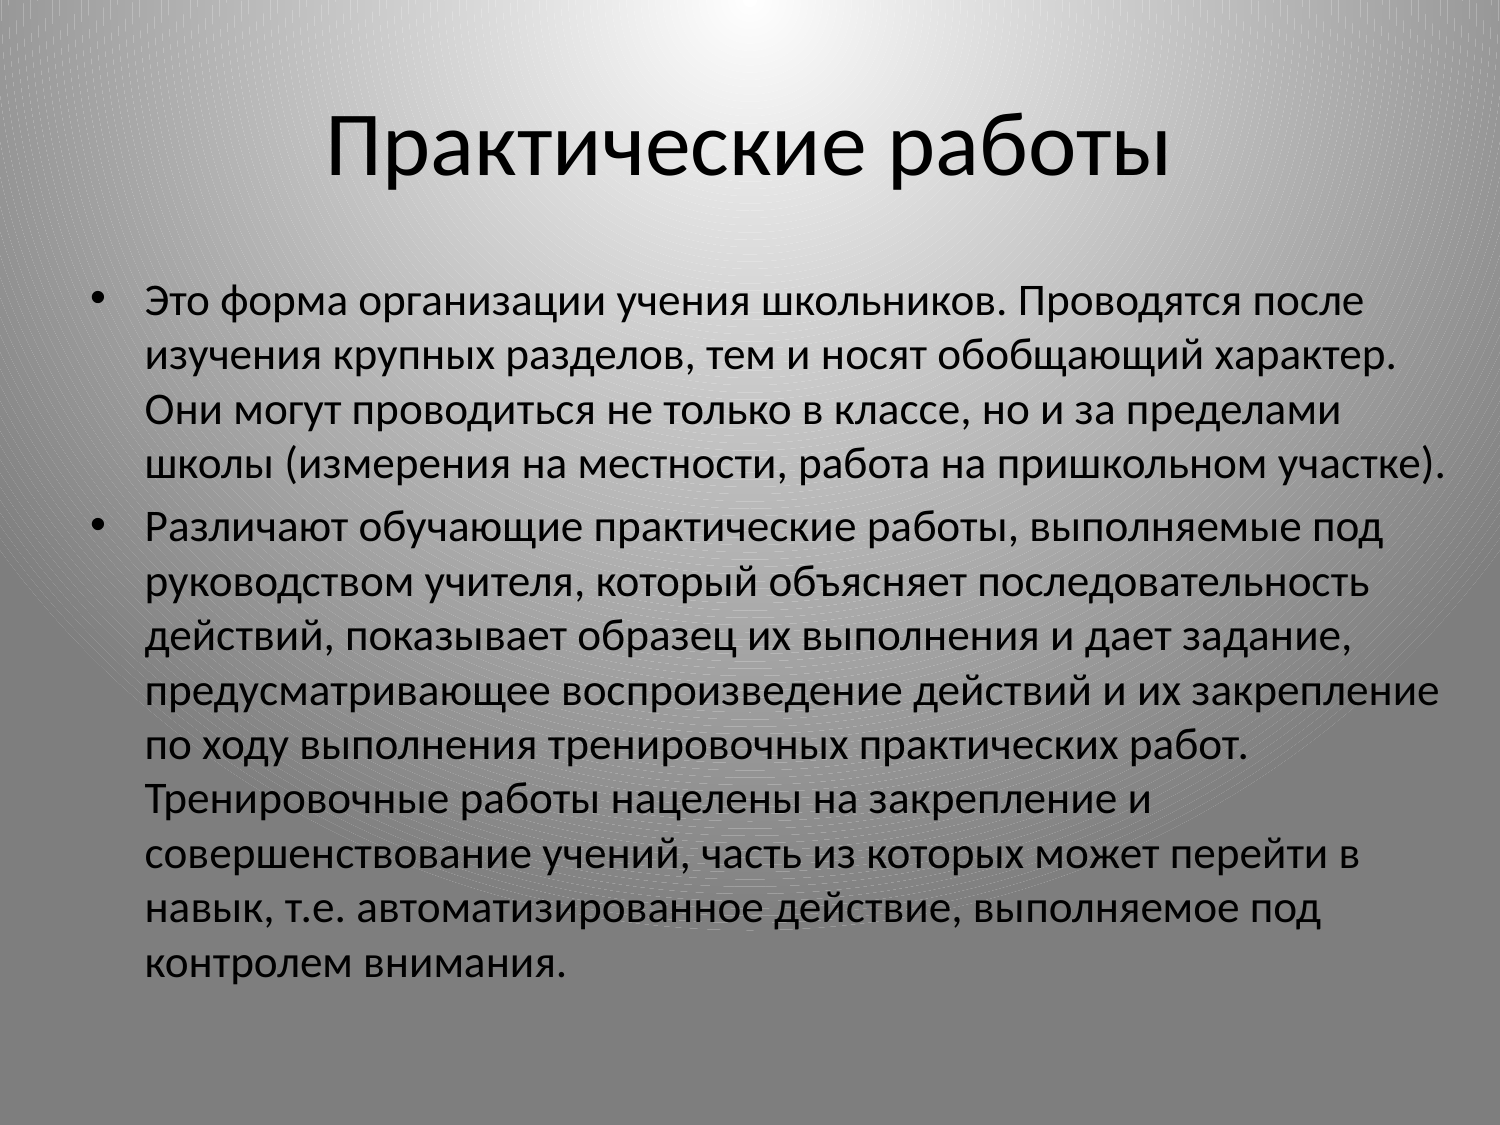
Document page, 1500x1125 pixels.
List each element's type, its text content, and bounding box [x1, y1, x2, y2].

title Практические работы [75, 45, 1425, 233]
list Это форма организации учения школьников. Проводятся после изучения крупных разделов, тем и носят обобщающий характер. Они могут проводиться не только в классе, но и за пределами школы (измерения на местности, работа на пришкольном участке). Различают обучающие практические ра­боты, выполняемые под руководством учителя, который объяс­няет последовательность действий, показывает образец их вы­полнения и дает задание, предусматривающее воспроизведение действий и их закрепление по ходу выполнения тренировочных практических работ. Тренировочные работы нацелены на за­крепление и совершенствование учений, часть из которых мо­жет перейти в навык, т.е. автоматизированное действие, вы­полняемое под контролем внимания. [75, 262, 1471, 1005]
